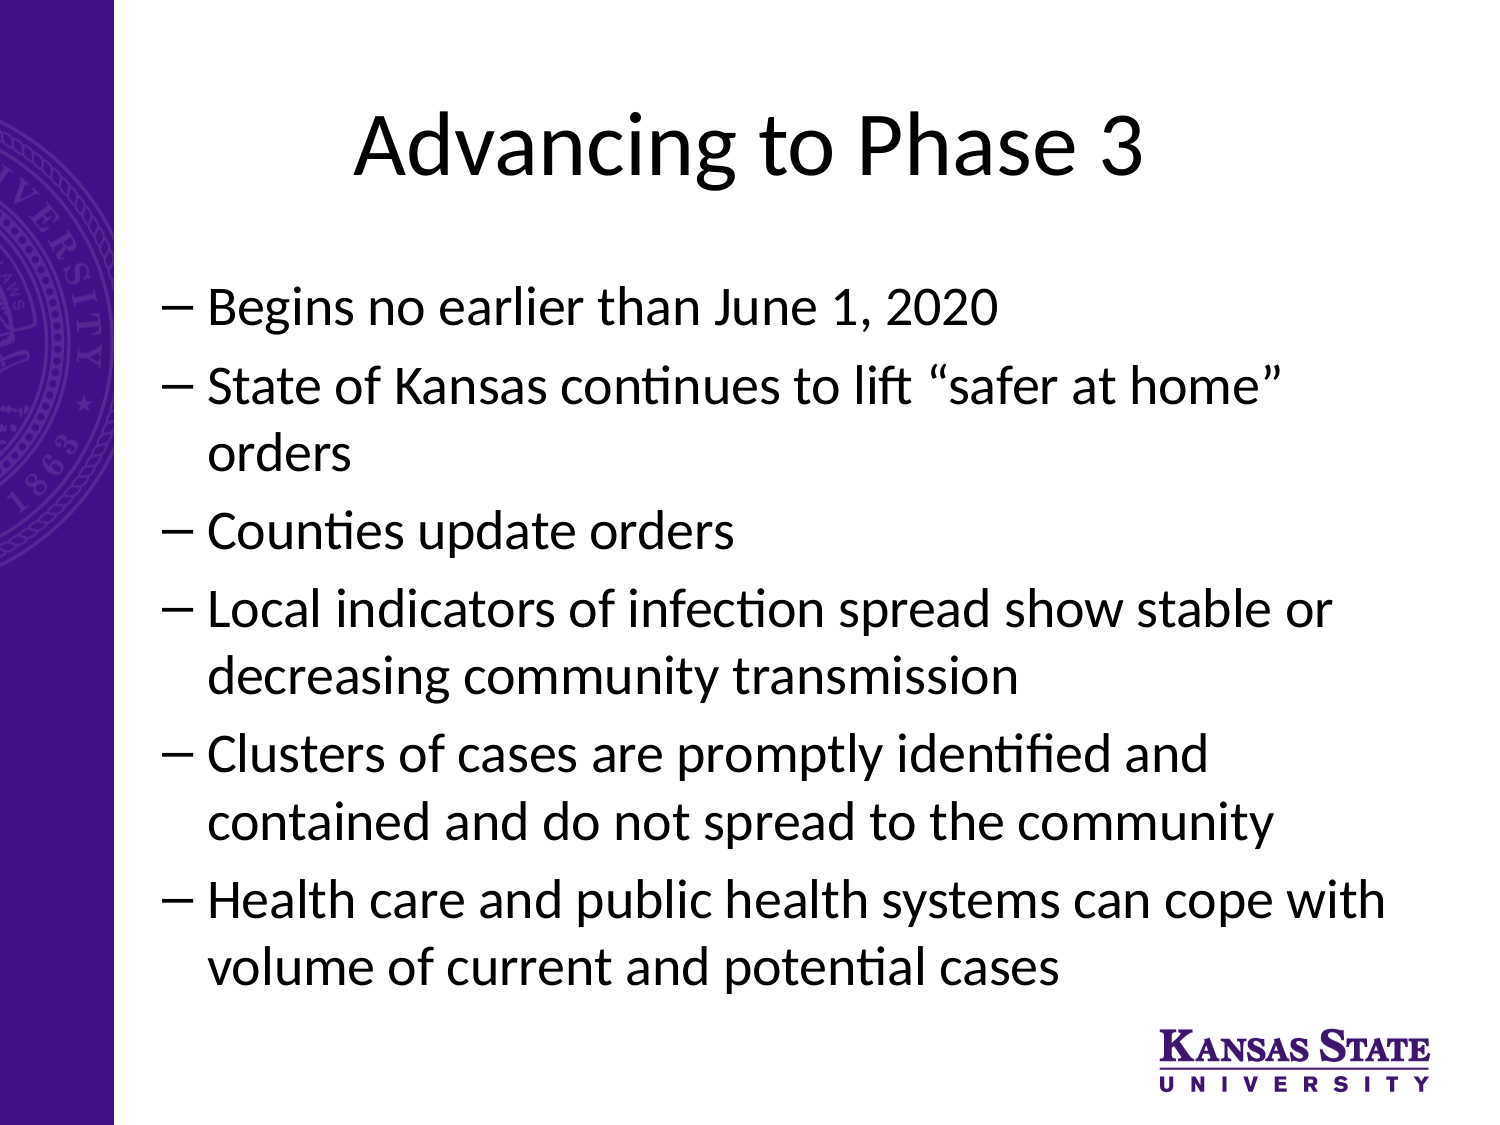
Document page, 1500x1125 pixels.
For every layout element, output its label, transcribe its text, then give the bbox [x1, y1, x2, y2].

title Advancing to Phase 3 [75, 45, 1425, 233]
list Begins no earlier than June 1, 2020 State of Kansas continues to lift “safer at home” orders Counties update orders Local indicators of infection spread show stable or decreasing community transmission Clusters of cases are promptly identified and contained and do not spread to the community Health care and public health systems can cope with volume of current and potential cases [75, 262, 1425, 1005]
picture [0, 0, 1500, 1125]
